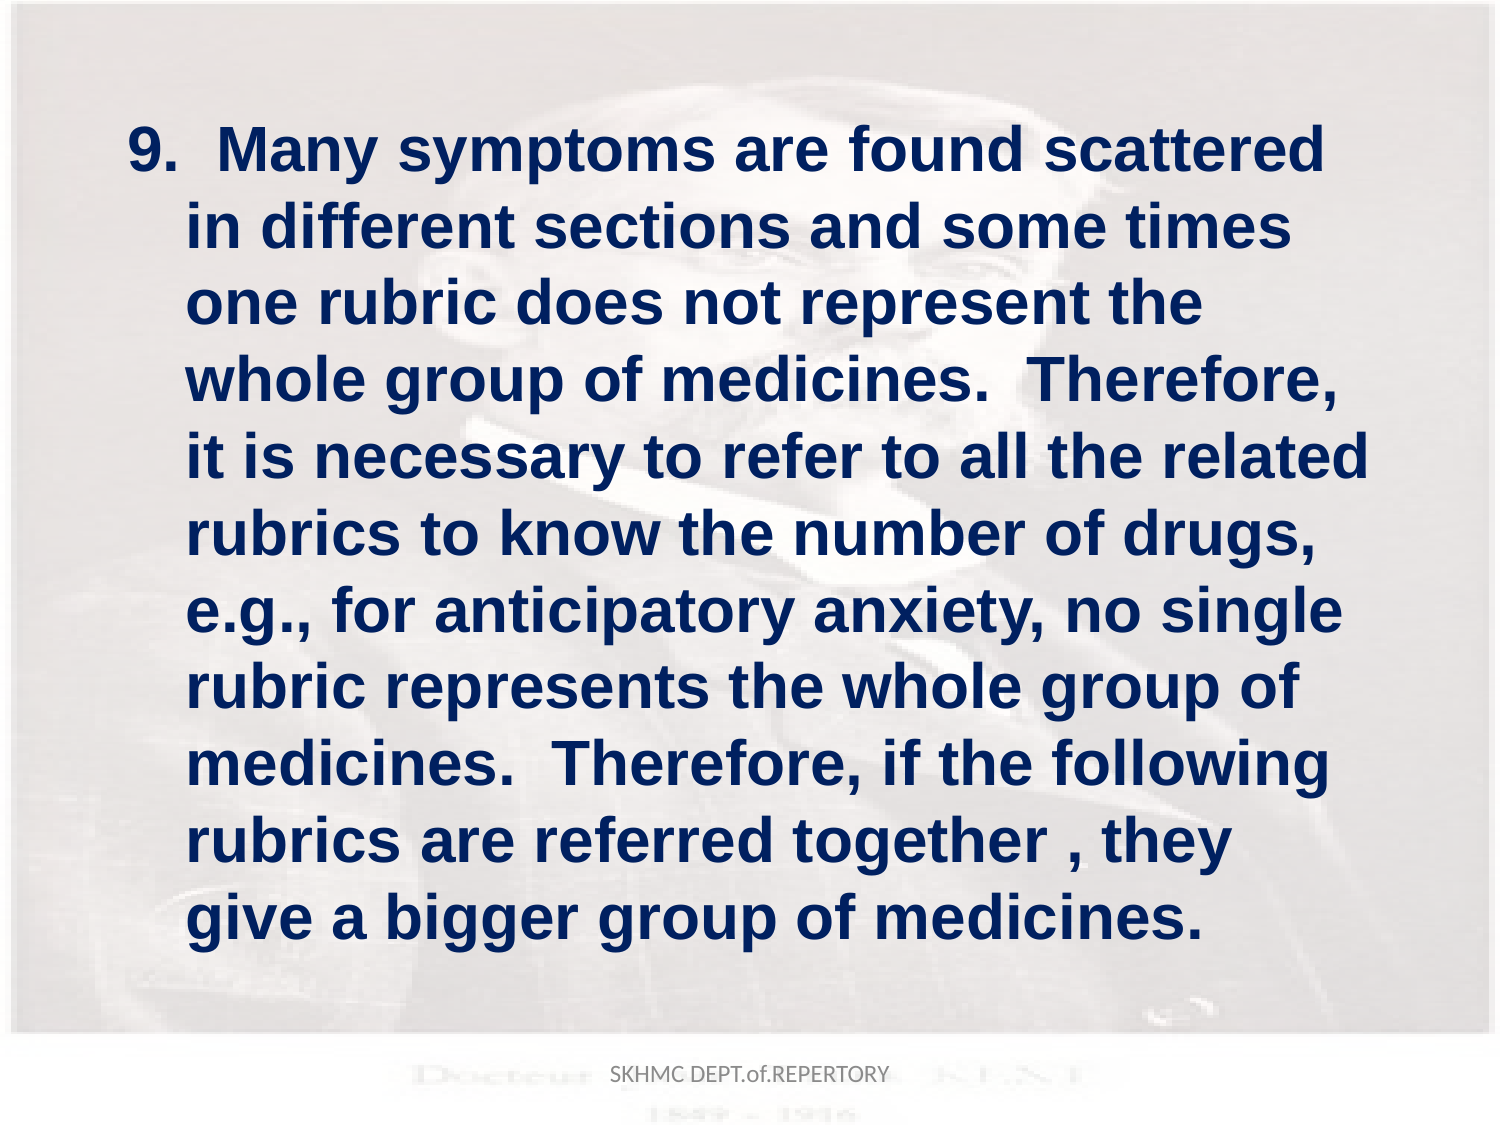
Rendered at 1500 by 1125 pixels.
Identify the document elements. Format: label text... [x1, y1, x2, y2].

list 9. Many symptoms are found scattered in different sections and some times one rubric does not represent the whole group of medicines. Therefore, it is necessary to refer to all the related rubrics to know the number of drugs, e.g., for anticipatory anxiety, no single rubric represents the whole group of medicines. Therefore, if the following rubrics are referred together , they give a bigger group of medicines. [112, 99, 1388, 1000]
footer SKHMC DEPT.of.REPERTORY [512, 1042, 988, 1103]
